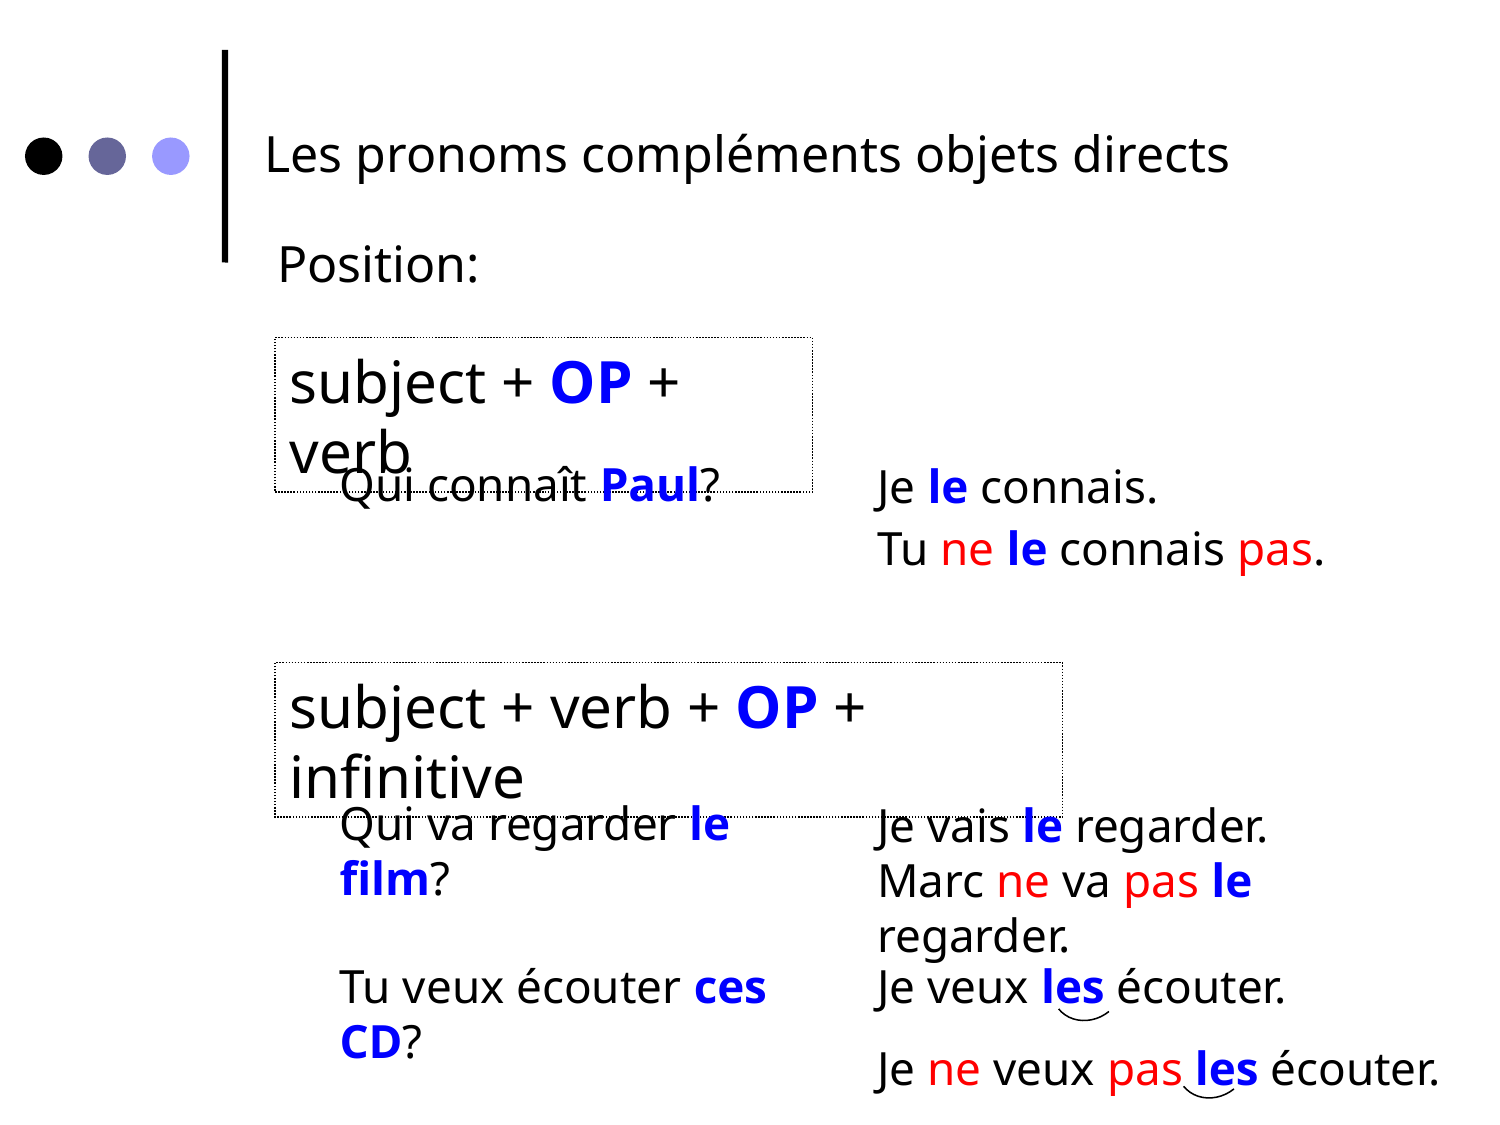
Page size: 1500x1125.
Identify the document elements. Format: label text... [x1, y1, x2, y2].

text_box Qui connaît Paul? [324, 447, 838, 518]
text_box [862, 949, 1500, 1105]
text_box Je vais le regarder. Marc ne va pas le regarder. [862, 789, 1463, 949]
text_box Qui va regarder le film? [324, 787, 838, 913]
text_box subject + verb + OP + infinitive [275, 662, 1063, 818]
text_box Position: [262, 224, 738, 300]
text_box Tu ne le connais pas. [862, 512, 1500, 583]
text_box Je le connais. [862, 450, 1463, 512]
text_box Tu veux écouter ces CD? [324, 950, 838, 1075]
text_box subject + OP + verb [274, 337, 813, 493]
text_box Les pronoms compléments objets directs [249, 114, 1375, 190]
